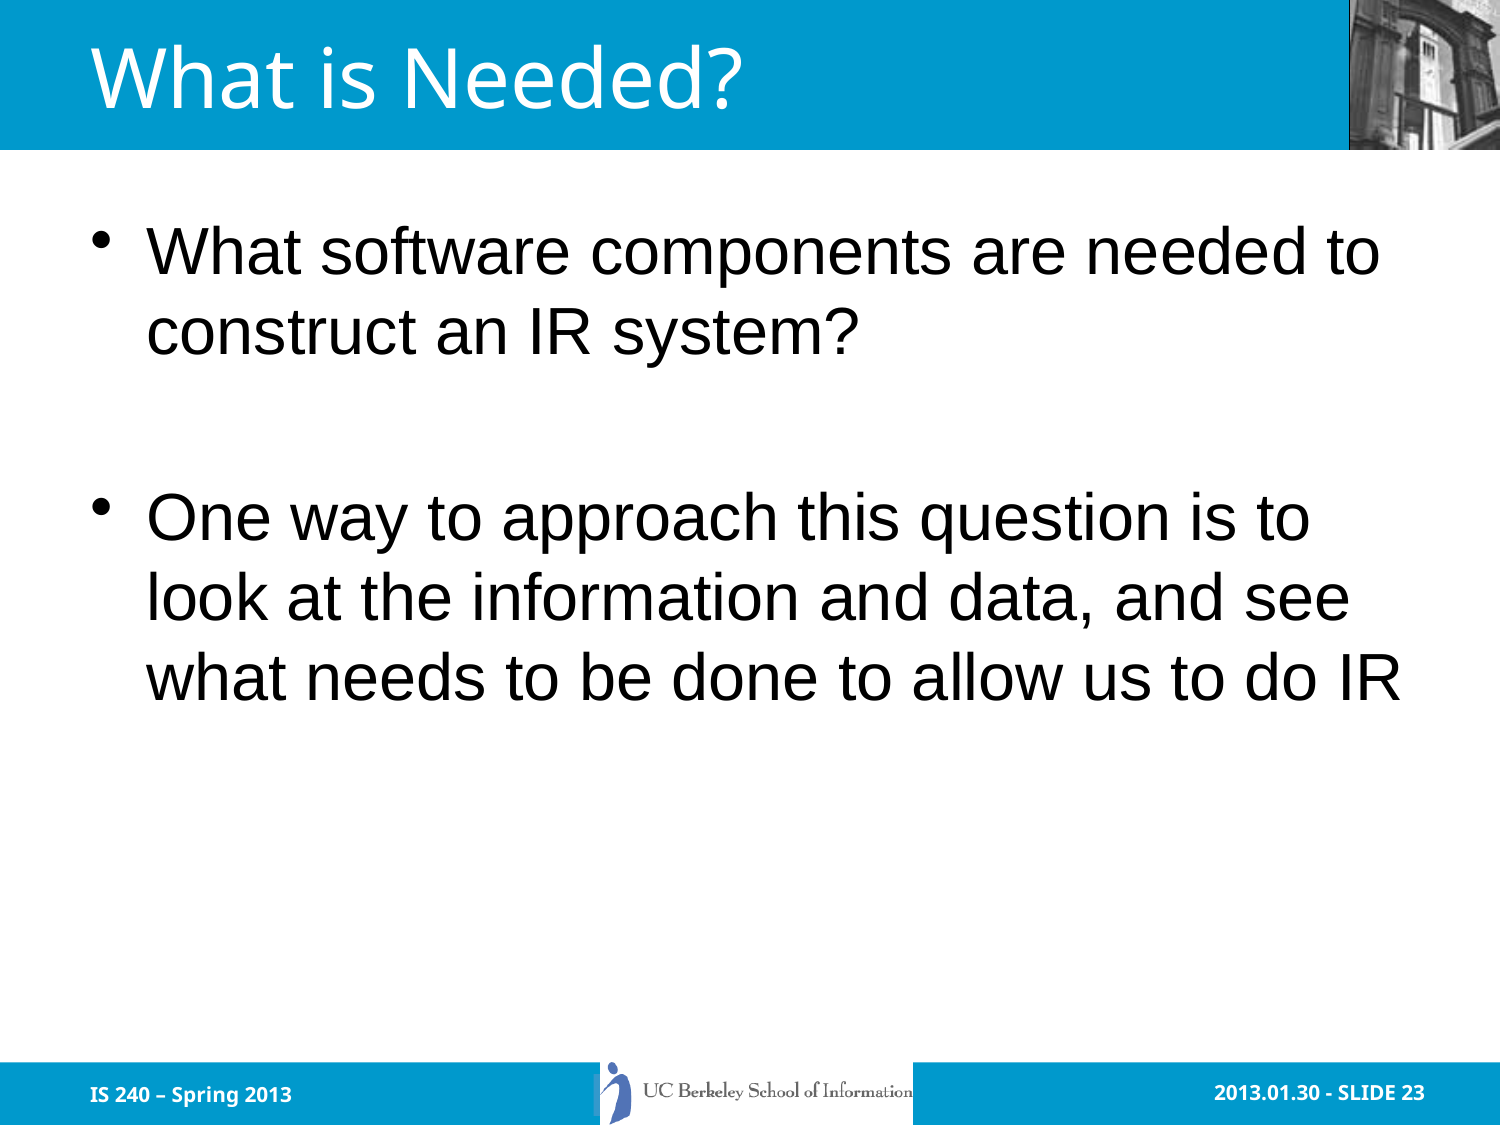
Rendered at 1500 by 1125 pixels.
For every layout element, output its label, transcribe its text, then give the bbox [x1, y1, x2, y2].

title What is Needed? [75, 0, 1350, 150]
picture [1350, 0, 1500, 150]
list What software components are needed to construct an IR system? One way to approach this question is to look at the information and data, and see what needs to be done to allow us to do IR [75, 200, 1425, 1013]
slide_number IS 240 – Spring 2013 [75, 1062, 388, 1125]
picture [594, 1062, 912, 1125]
